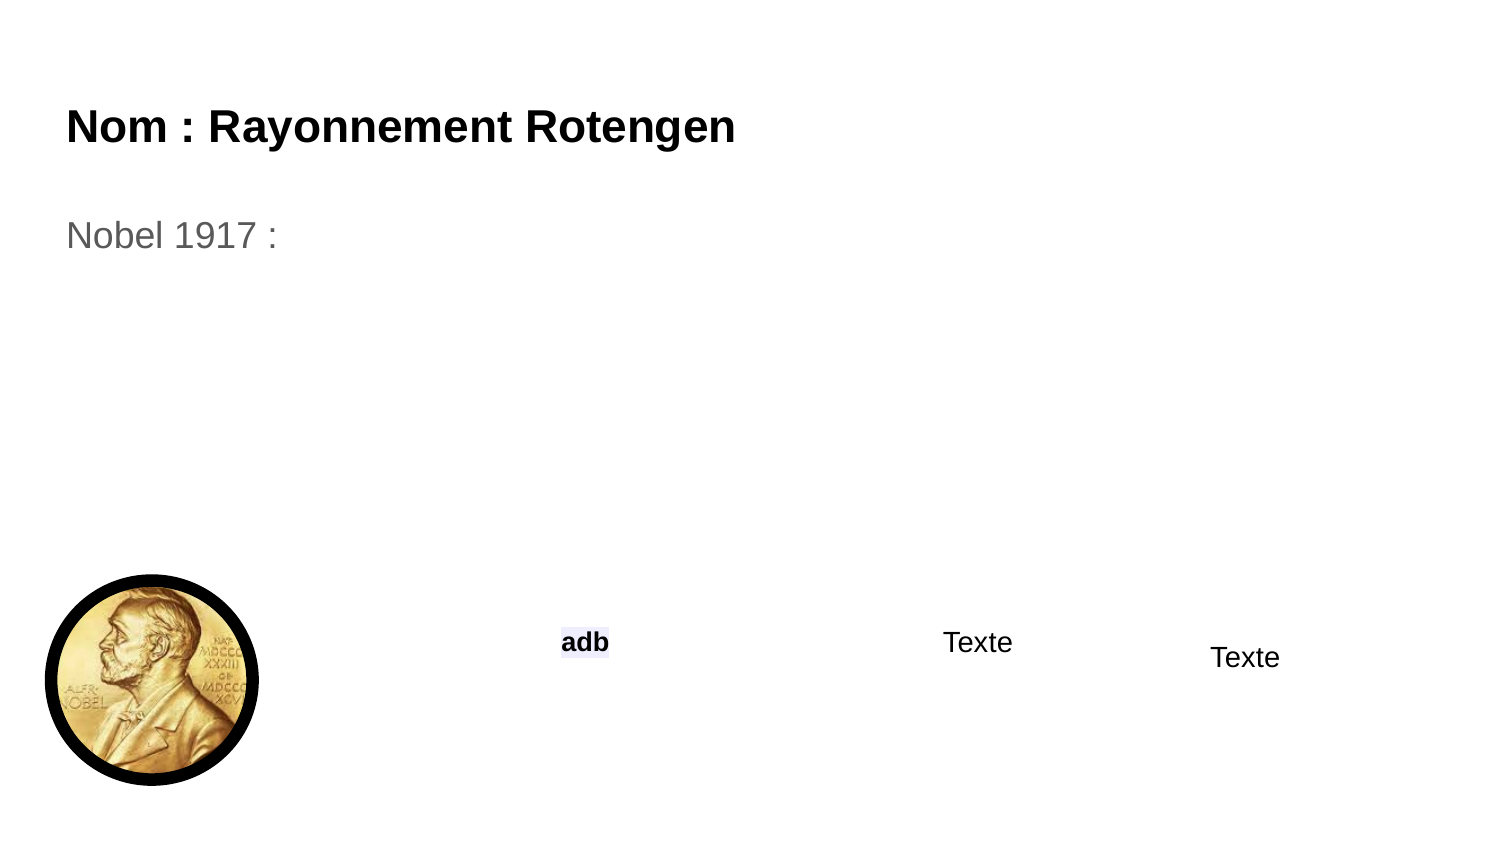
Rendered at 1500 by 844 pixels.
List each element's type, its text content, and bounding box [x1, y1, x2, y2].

text_box adb [546, 609, 783, 673]
text_box Texte [927, 608, 1105, 674]
title Nom : Rayonnement Rotengen [51, 72, 1449, 167]
text_box Texte [1195, 623, 1500, 689]
picture [50, 580, 253, 780]
list Nobel 1917 : [51, 189, 454, 560]
